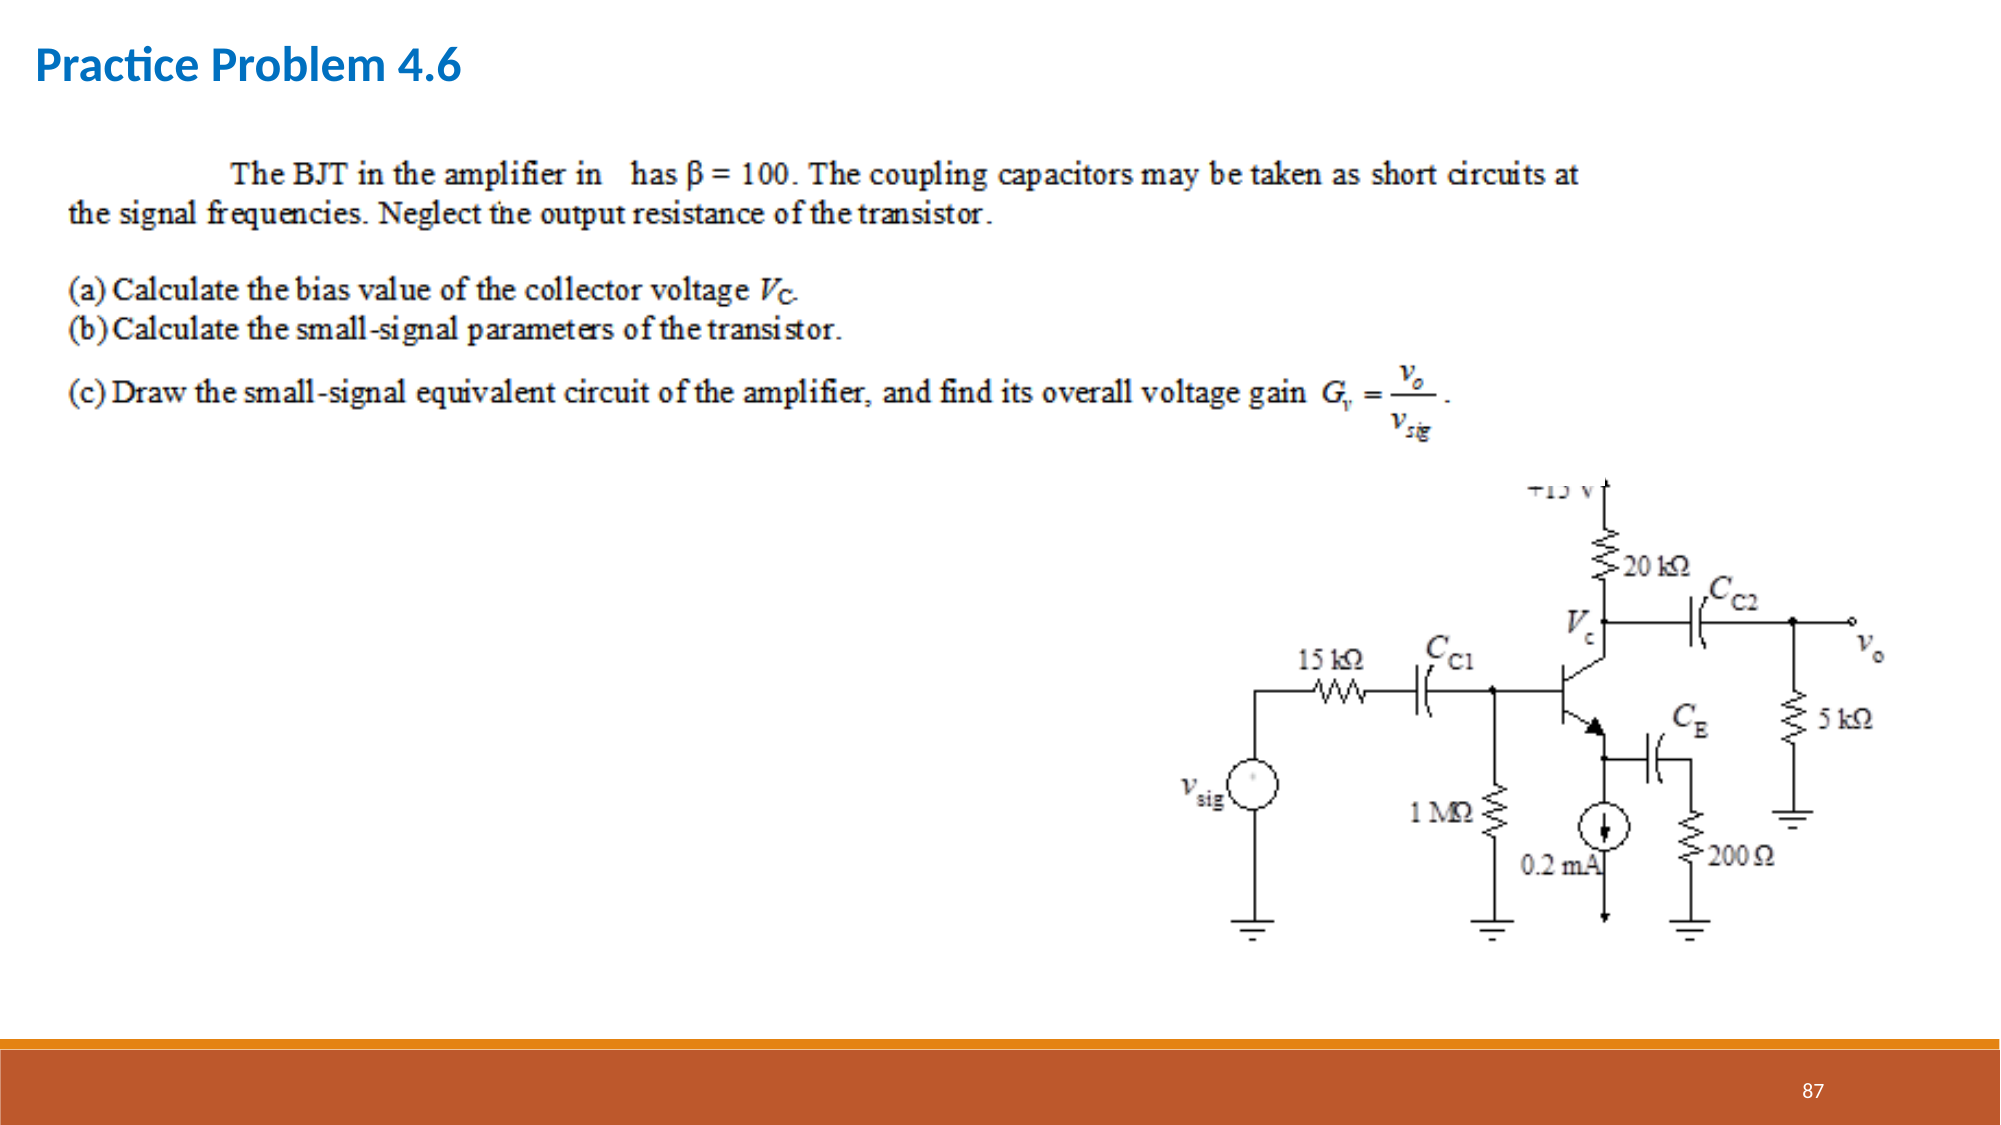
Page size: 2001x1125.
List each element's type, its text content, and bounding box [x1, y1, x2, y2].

slide_number 87 [1624, 1059, 1840, 1120]
picture [40, 112, 1944, 988]
text_box Practice Problem 4.6 [20, 19, 477, 99]
